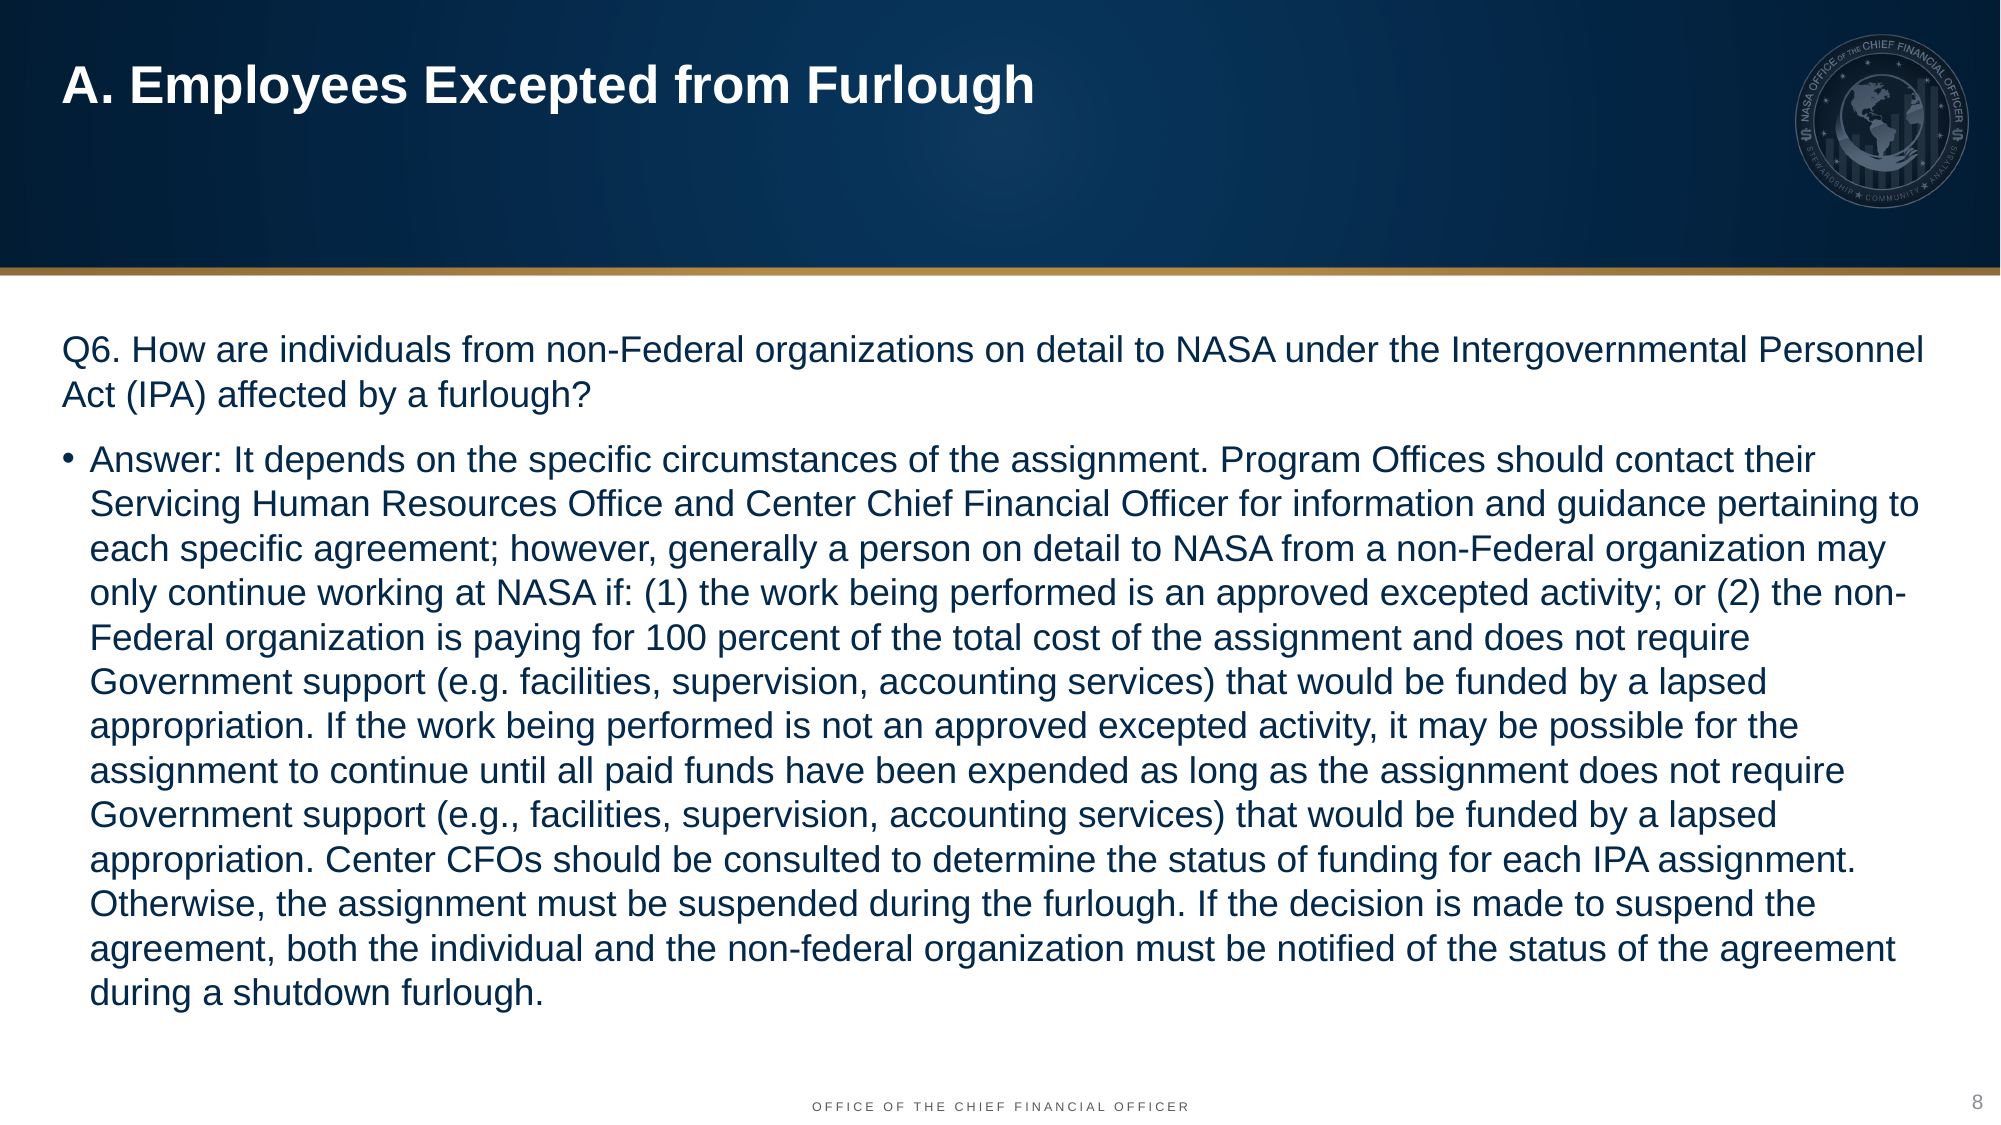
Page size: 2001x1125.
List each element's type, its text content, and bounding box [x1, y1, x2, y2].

list Q6. How are individuals from non-Federal organizations on detail to NASA under the Intergovernmental Personnel Act (IPA) affected by a furlough? Answer: It depends on the specific circumstances of the assignment. Program Offices should contact their Servicing Human Resources Office and Center Chief Financial Officer for information and guidance pertaining to each specific agreement; however, generally a person on detail to NASA from a non-Federal organization may only continue working at NASA if: (1) the work being performed is an approved excepted activity; or (2) the non-Federal organization is paying for 100 percent of the total cost of the assignment and does not require Government support (e.g. facilities, supervision, accounting services) that would be funded by a lapsed appropriation. If the work being performed is not an approved excepted activity, it may be possible for the assignment to continue until all paid funds have been expended as long as the assignment does not require Government support (e.g., facilities, supervision, accounting services) that would be funded by a lapsed appropriation. Center CFOs should be consulted to determine the status of funding for each IPA assignment. Otherwise, the assignment must be suspended during the furlough. If the decision is made to suspend the agreement, both the individual and the non-federal organization must be notified of the status of the agreement during a shutdown furlough. [46, 318, 1956, 1028]
list A. Employees Excepted from Furlough [46, 42, 1748, 122]
picture [0, 0, 2001, 276]
slide_number 8 [1548, 1079, 1999, 1123]
